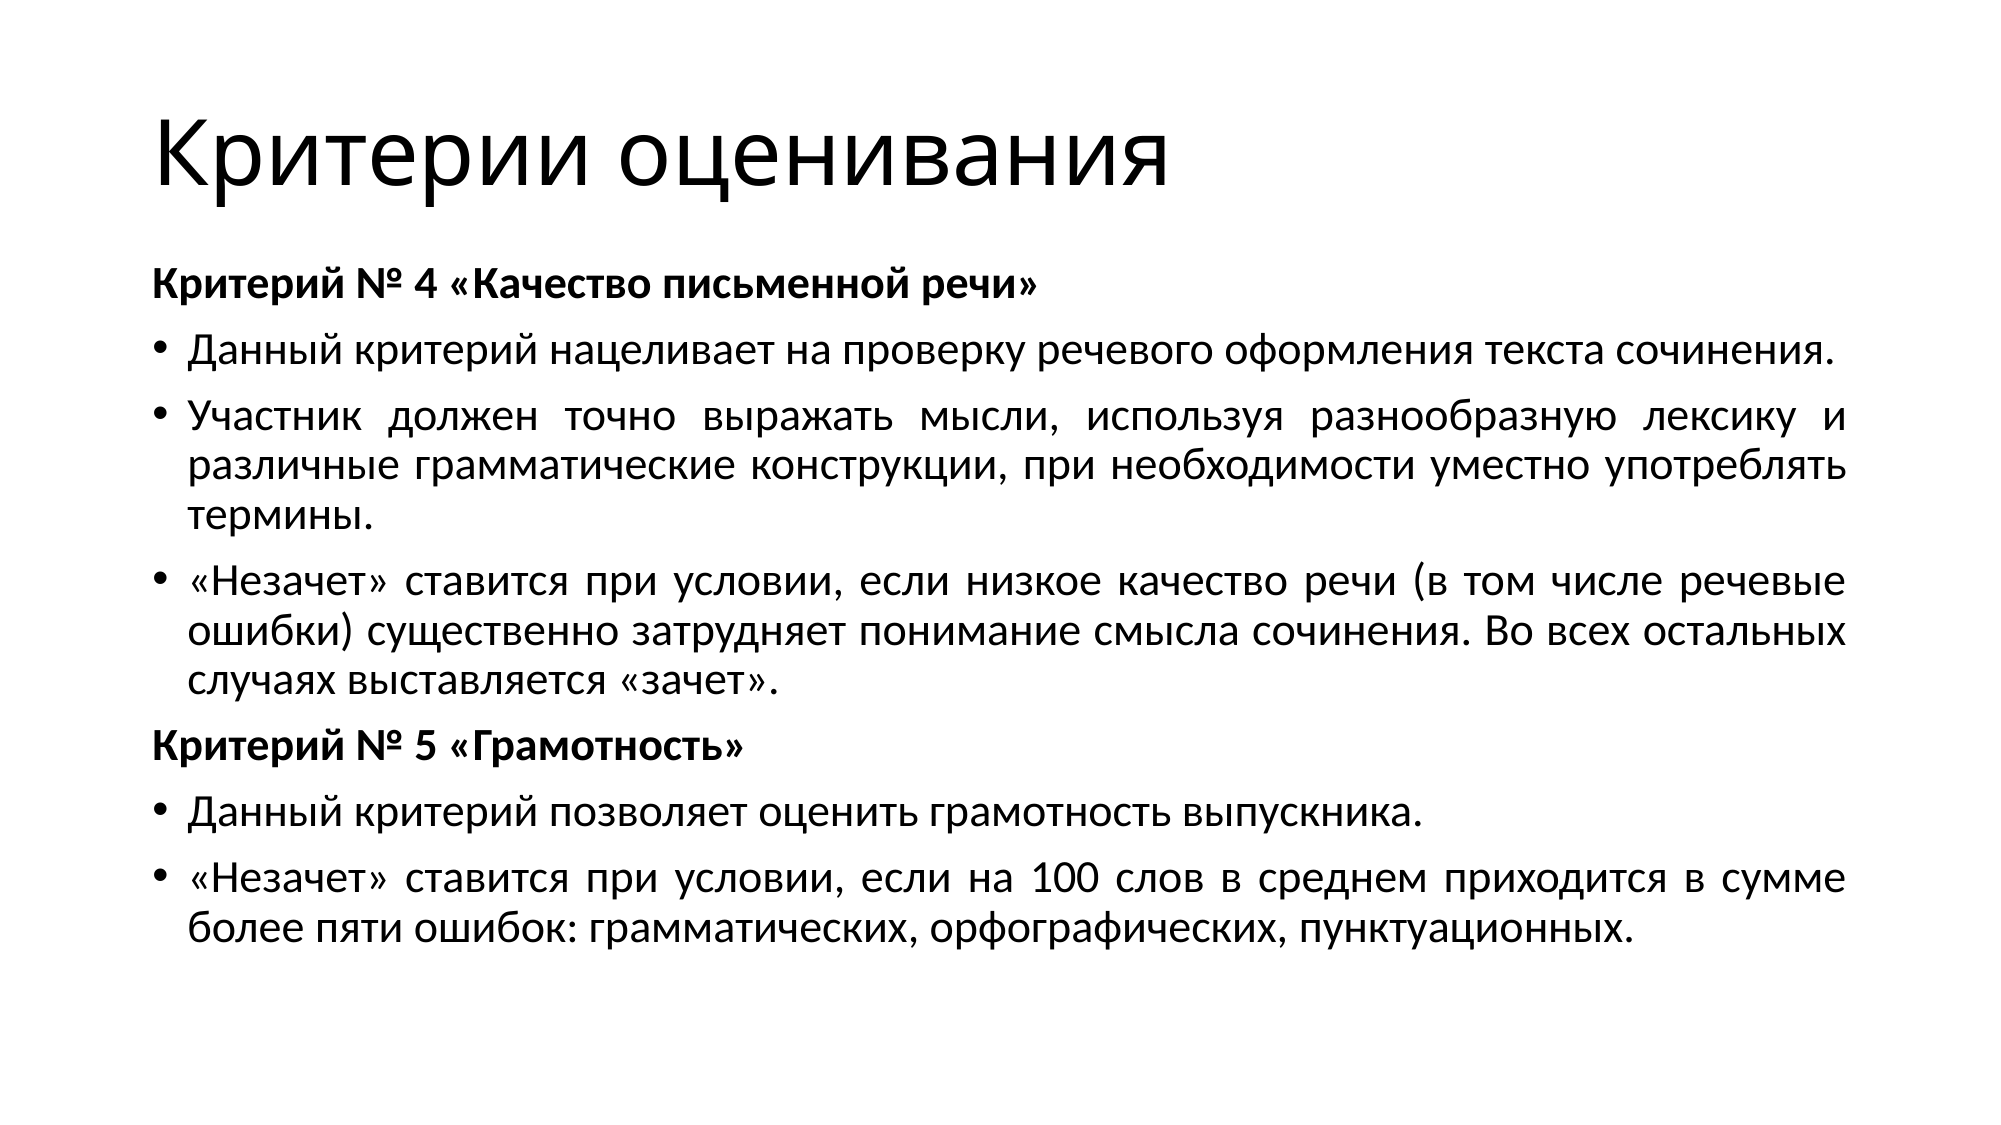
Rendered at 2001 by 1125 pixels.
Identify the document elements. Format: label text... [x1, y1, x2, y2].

list Критерий № 4 «Качество письменной речи» Данный критерий нацеливает на проверку речевого оформления текста сочинения. Участник должен точно выражать мысли, используя разнообразную лексику и различные грамматические конструкции, при необходимости уместно употреблять термины. «Незачет» ставится при условии, если низкое качество речи (в том числе речевые ошибки) существенно затрудняет понимание смысла сочинения. Во всех остальных случаях выставляется «зачет». Критерий № 5 «Грамотность» Данный критерий позволяет оценить грамотность выпускника. «Незачет» ставится при условии, если на 100 слов в среднем приходится в сумме более пяти ошибок: грамматических, орфографических, пунктуационных. [137, 251, 1863, 1014]
title Критерии оценивания [137, 59, 1863, 251]
